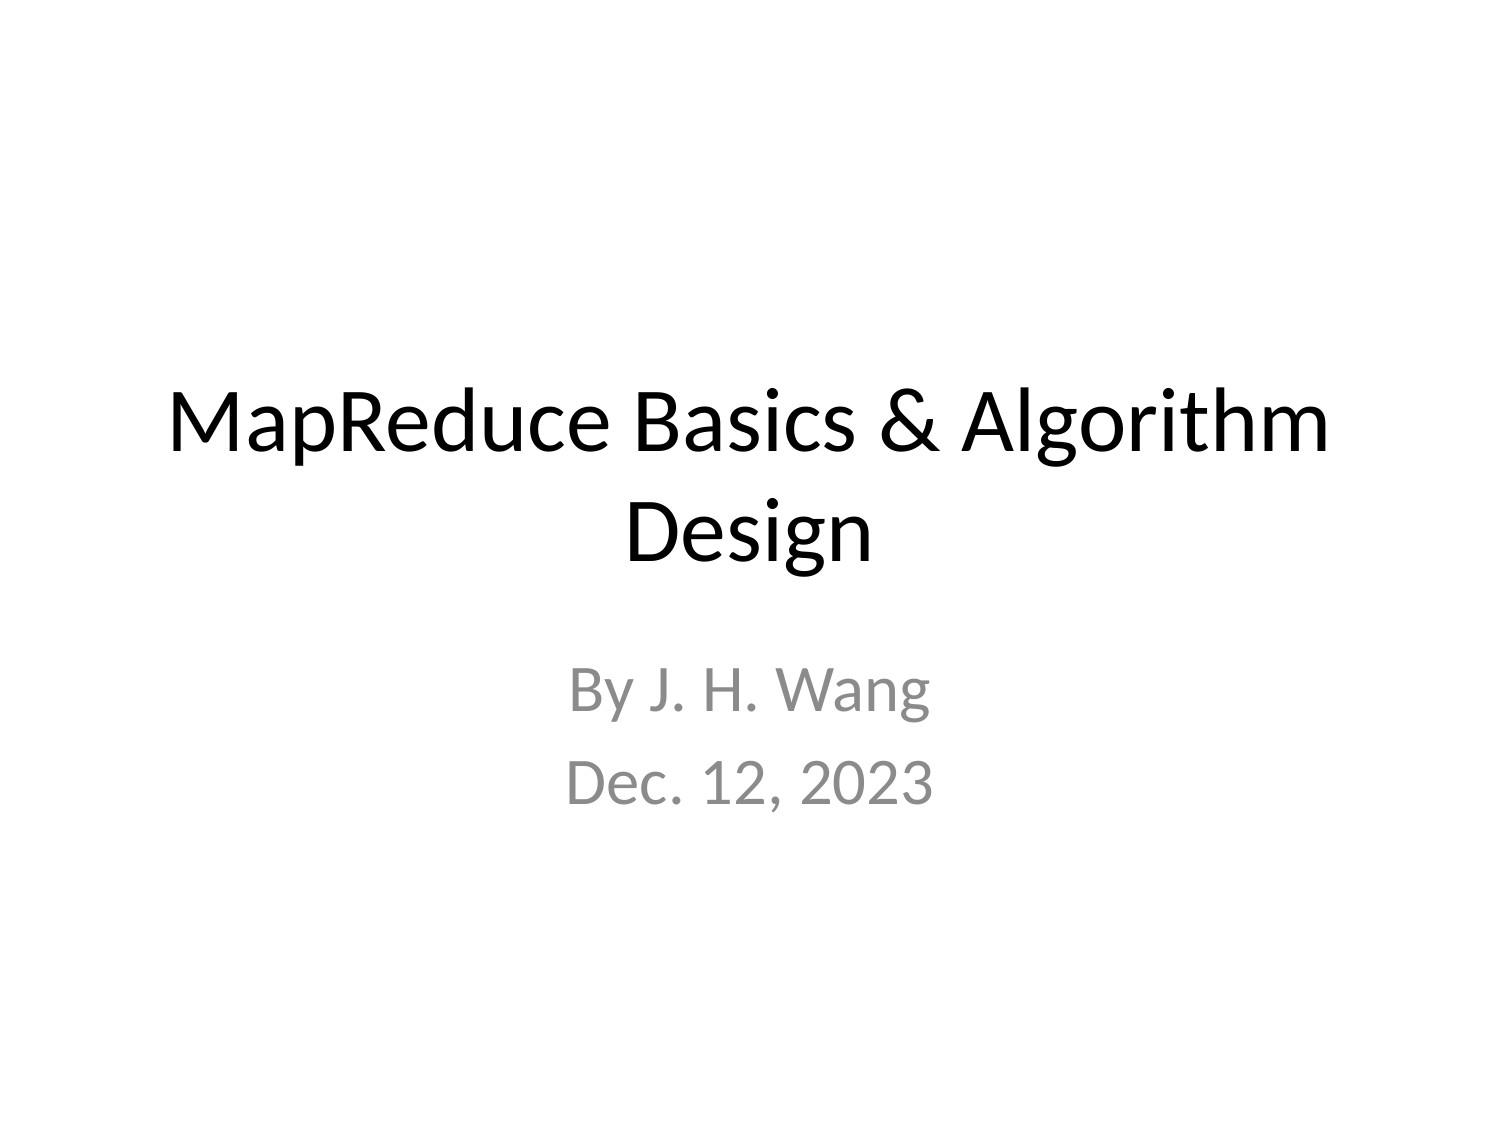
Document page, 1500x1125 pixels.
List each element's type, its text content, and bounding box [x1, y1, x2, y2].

subtitle By J. H. Wang Dec. 12, 2023 [225, 637, 1275, 925]
title MapReduce Basics & Algorithm Design [112, 349, 1388, 591]
